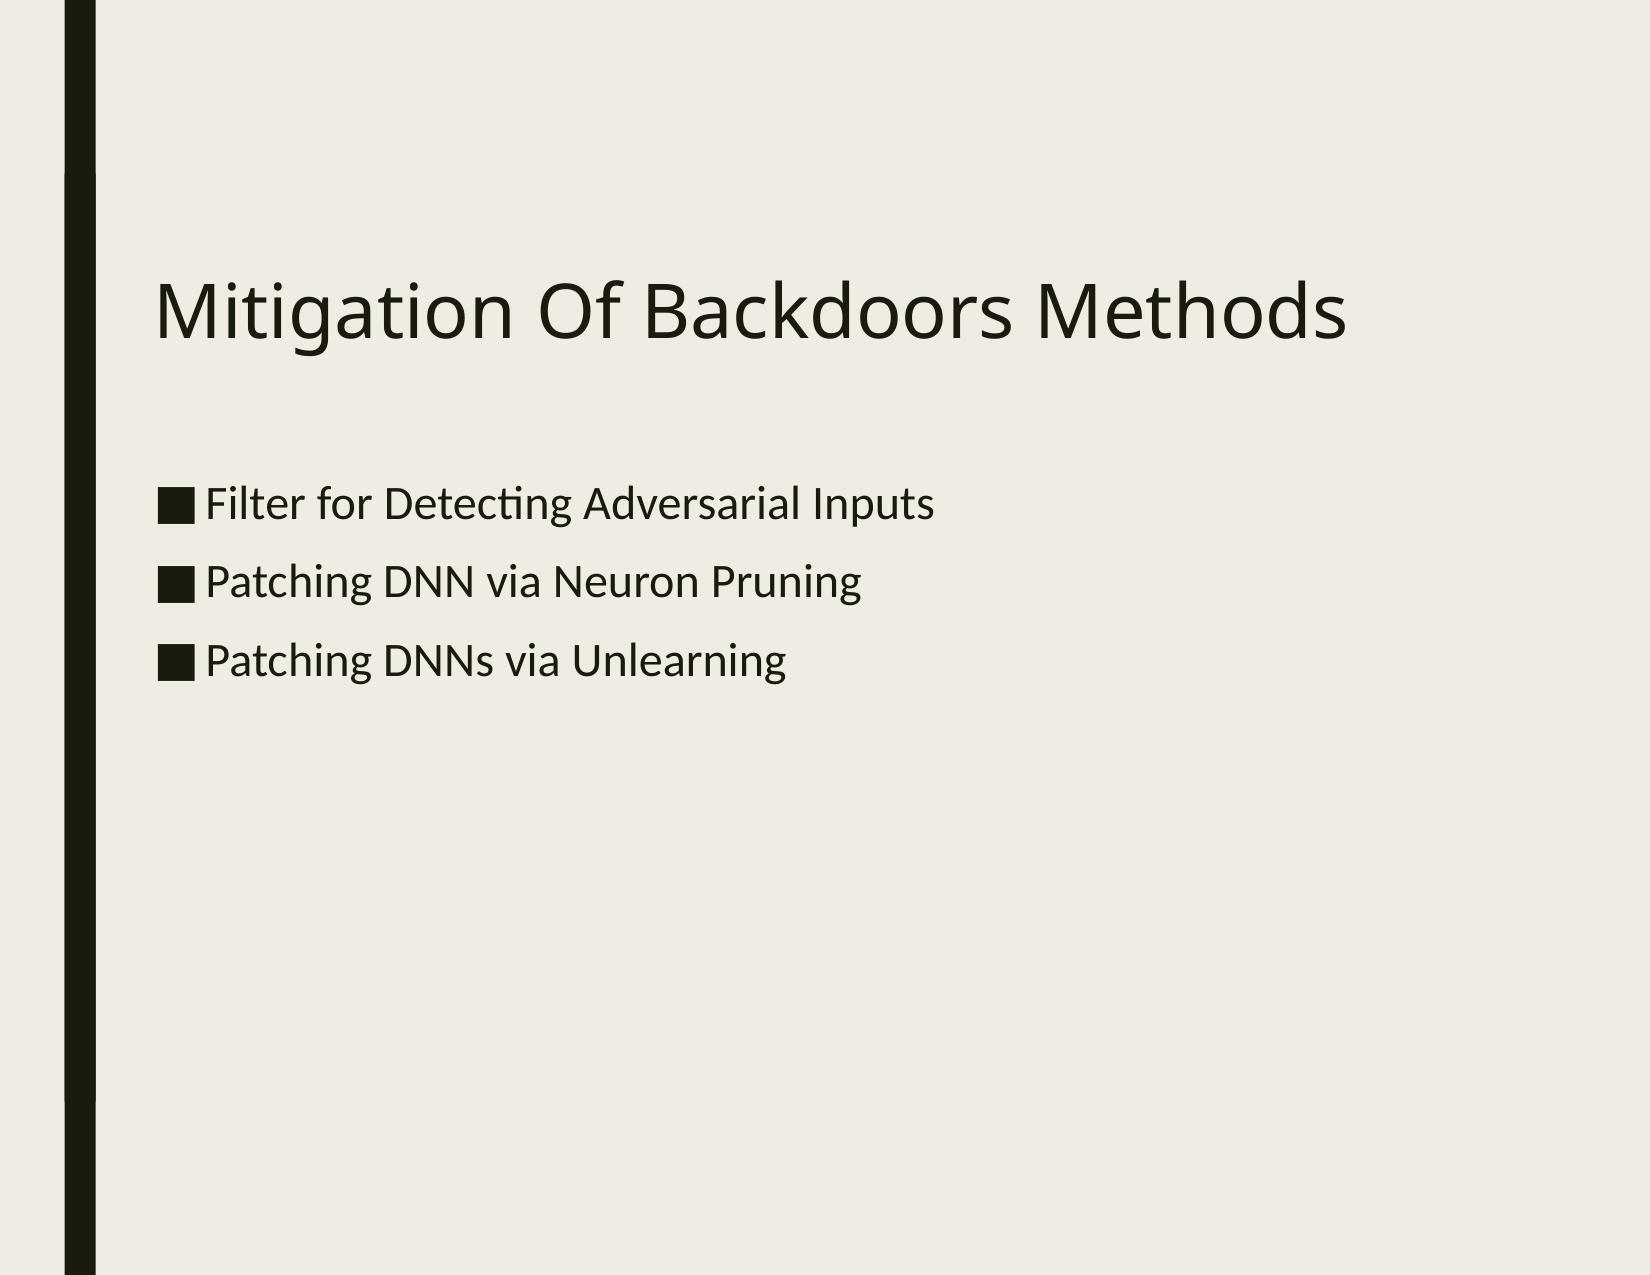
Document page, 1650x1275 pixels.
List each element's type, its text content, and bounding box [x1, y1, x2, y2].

list Filter for Detecting Adversarial Inputs ﻿Patching DNN via Neuron Pruning ﻿Patching DNNs via Unlearning [138, 463, 1348, 949]
text_box [62, 171, 98, 1104]
title ﻿Mitigation Of Backdoors Methods [138, 266, 1559, 468]
